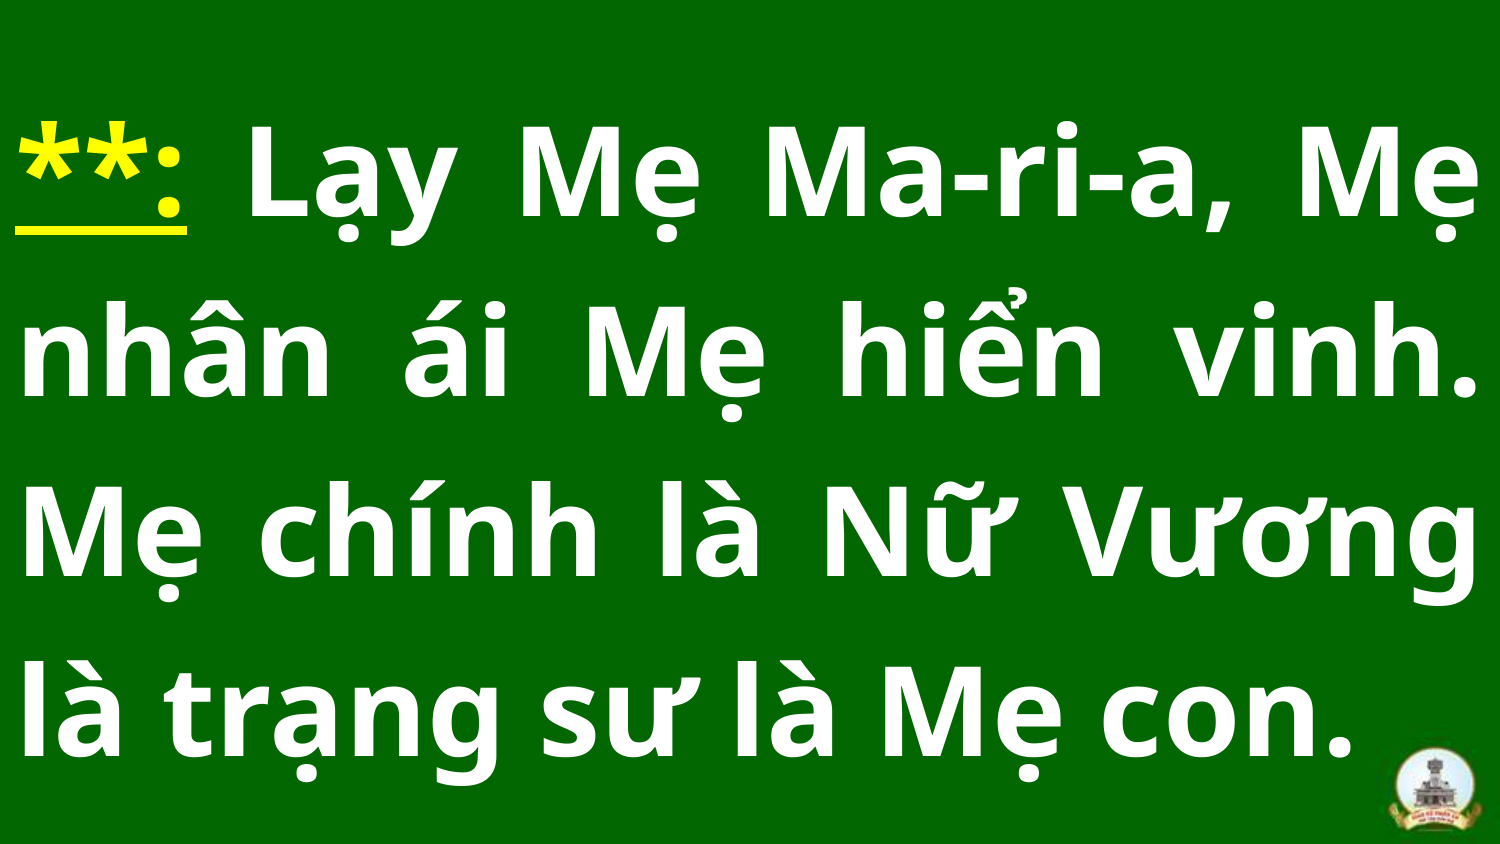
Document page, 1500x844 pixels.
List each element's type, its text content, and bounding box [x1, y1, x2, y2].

title **: Lạy Mẹ Ma-ri-a, Mẹ nhân ái Mẹ hiển vinh. Mẹ chính là Nữ Vương là trạng sư là Mẹ con. [0, 0, 1500, 844]
